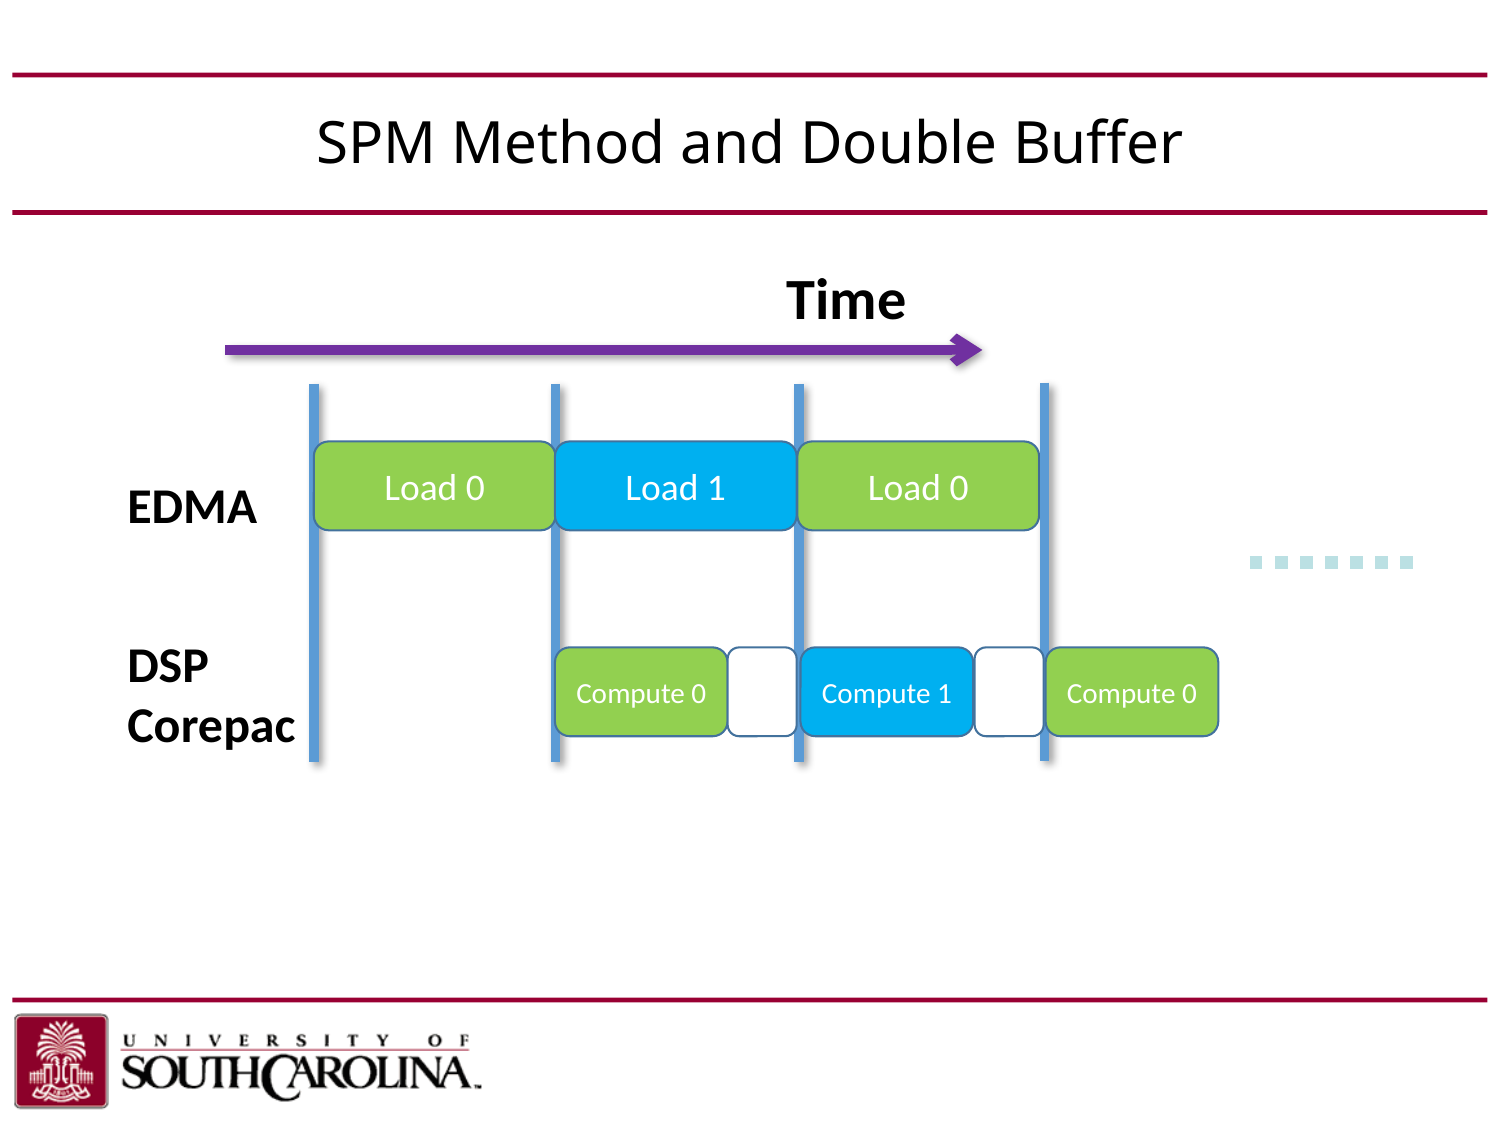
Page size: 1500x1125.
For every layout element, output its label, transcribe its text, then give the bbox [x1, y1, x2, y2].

text_box Compute 0 [561, 647, 727, 737]
picture [12, 1012, 488, 1112]
text_box [727, 647, 794, 737]
title SPM Method and Double Buffer [74, 74, 1426, 206]
text_box DSP Corepac [112, 624, 309, 760]
text_box [974, 647, 1039, 737]
text_box Compute 1 [804, 647, 974, 737]
text_box Time [771, 254, 980, 339]
text_box Load 1 [561, 441, 794, 531]
text_box Load 0 [804, 441, 1037, 531]
text_box EDMA [112, 466, 294, 541]
text_box Load 0 [318, 441, 551, 531]
text_box Compute 0 [1049, 647, 1219, 737]
